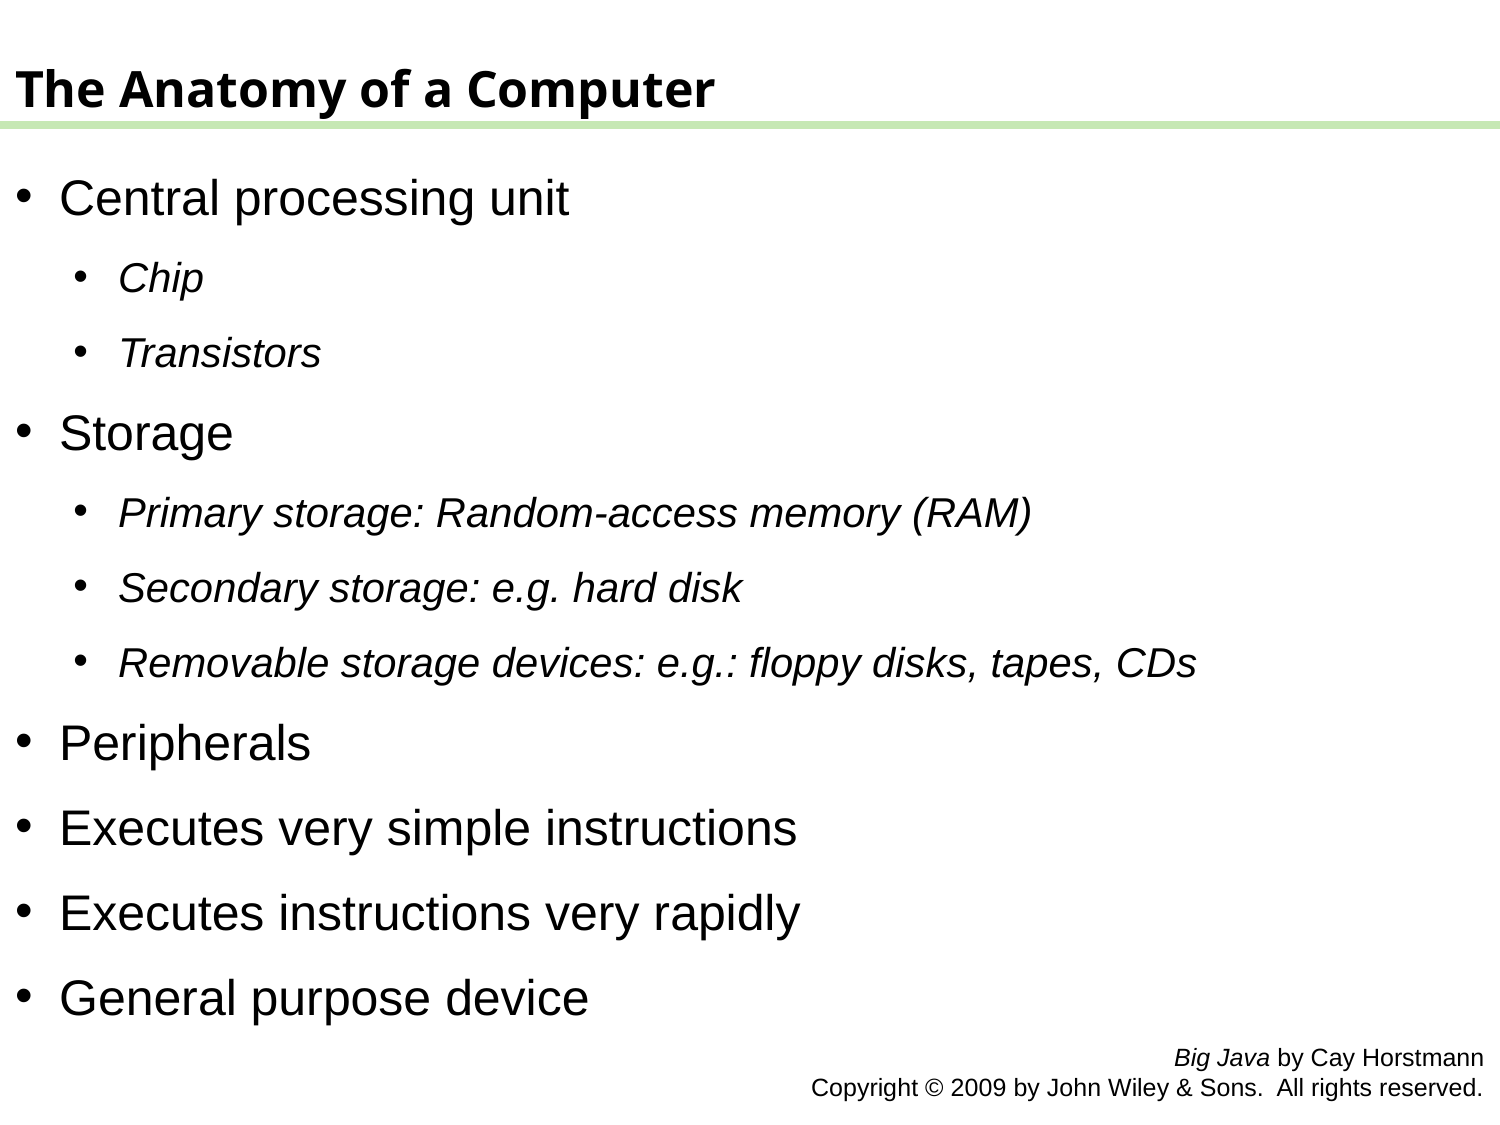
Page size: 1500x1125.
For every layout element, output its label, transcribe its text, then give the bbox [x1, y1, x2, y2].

text_box The Anatomy of a Computer [0, 49, 1150, 121]
text_box Central processing unit Chip Transistors Storage Primary storage: Random-access memory (RAM) Secondary storage: e.g. hard disk Removable storage devices: e.g.: floppy disks, tapes, CDs Peripherals Executes very simple instructions Executes instructions very rapidly General purpose device [0, 151, 1500, 1040]
text_box Big Java by Cay Horstmann Copyright © 2009 by John Wiley & Sons. All rights reserved. [787, 1040, 1500, 1113]
